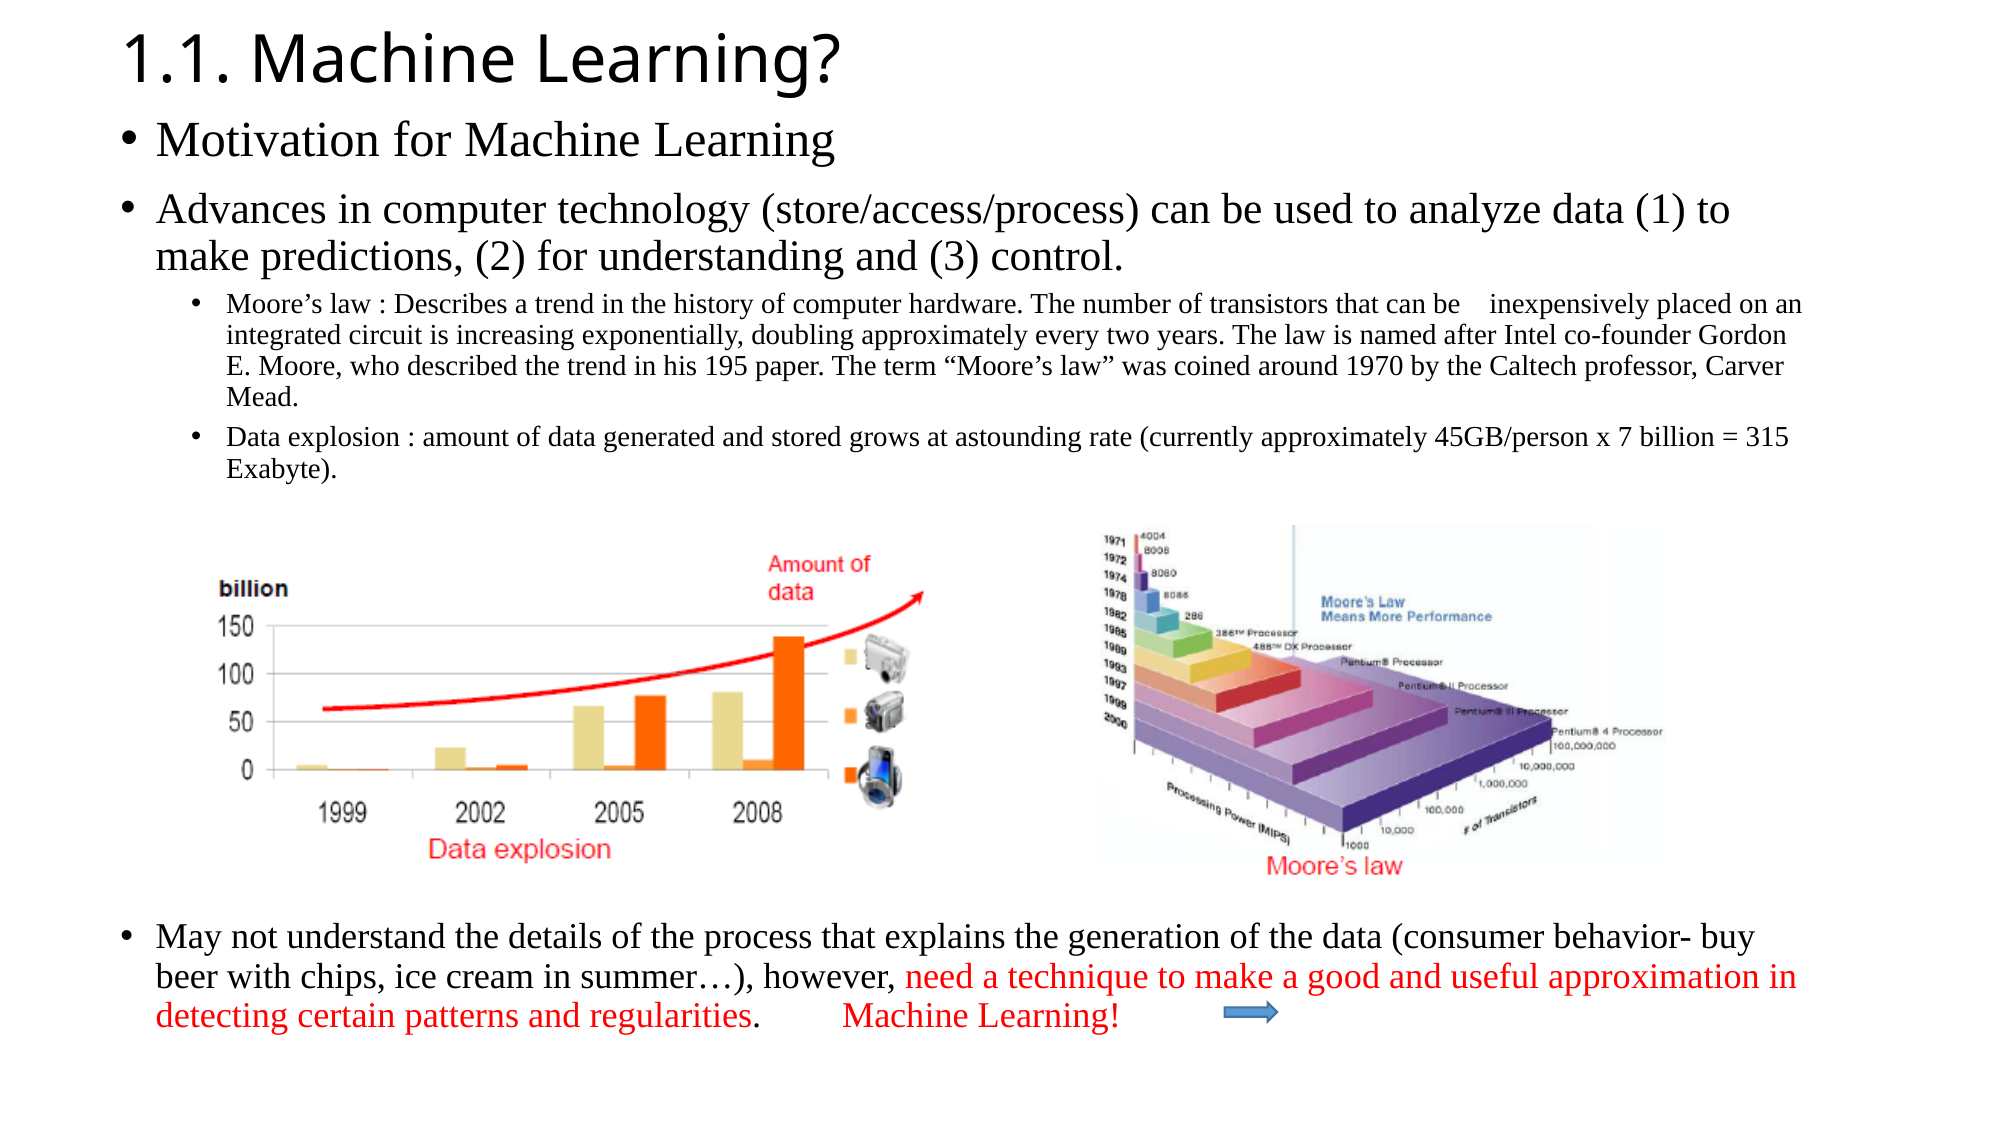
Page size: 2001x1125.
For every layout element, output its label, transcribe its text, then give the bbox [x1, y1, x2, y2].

list Motivation for Machine Learning Advances in computer technology (store/access/process) can be used to analyze data (1) to make predictions, (2) for understanding and (3) control. Moore’s law : Describes a trend in the history of computer hardware. The number of transistors that can be inexpensively placed on an integrated circuit is increasing exponentially, doubling approximately every two years. The law is named after Intel co-founder Gordon E. Moore, who described the trend in his 195 paper. The term “Moore’s law” was coined around 1970 by the Caltech professor, Carver Mead. Data explosion : amount of data generated and stored grows at astounding rate (currently approximately 45GB/person x 7 billion = 315 Exabyte). May not understand the details of the process that explains the generation of the data (consumer behavior- buy beer with chips, ice cream in summer…), however, need a technique to make a good and useful approximation in detecting certain patterns and regularities. Machine Learning! [105, 105, 1831, 1047]
picture [1096, 525, 1666, 881]
picture [202, 539, 932, 867]
title 1.1. Machine Learning? [105, 15, 1831, 105]
text_box [1223, 1000, 1279, 1025]
